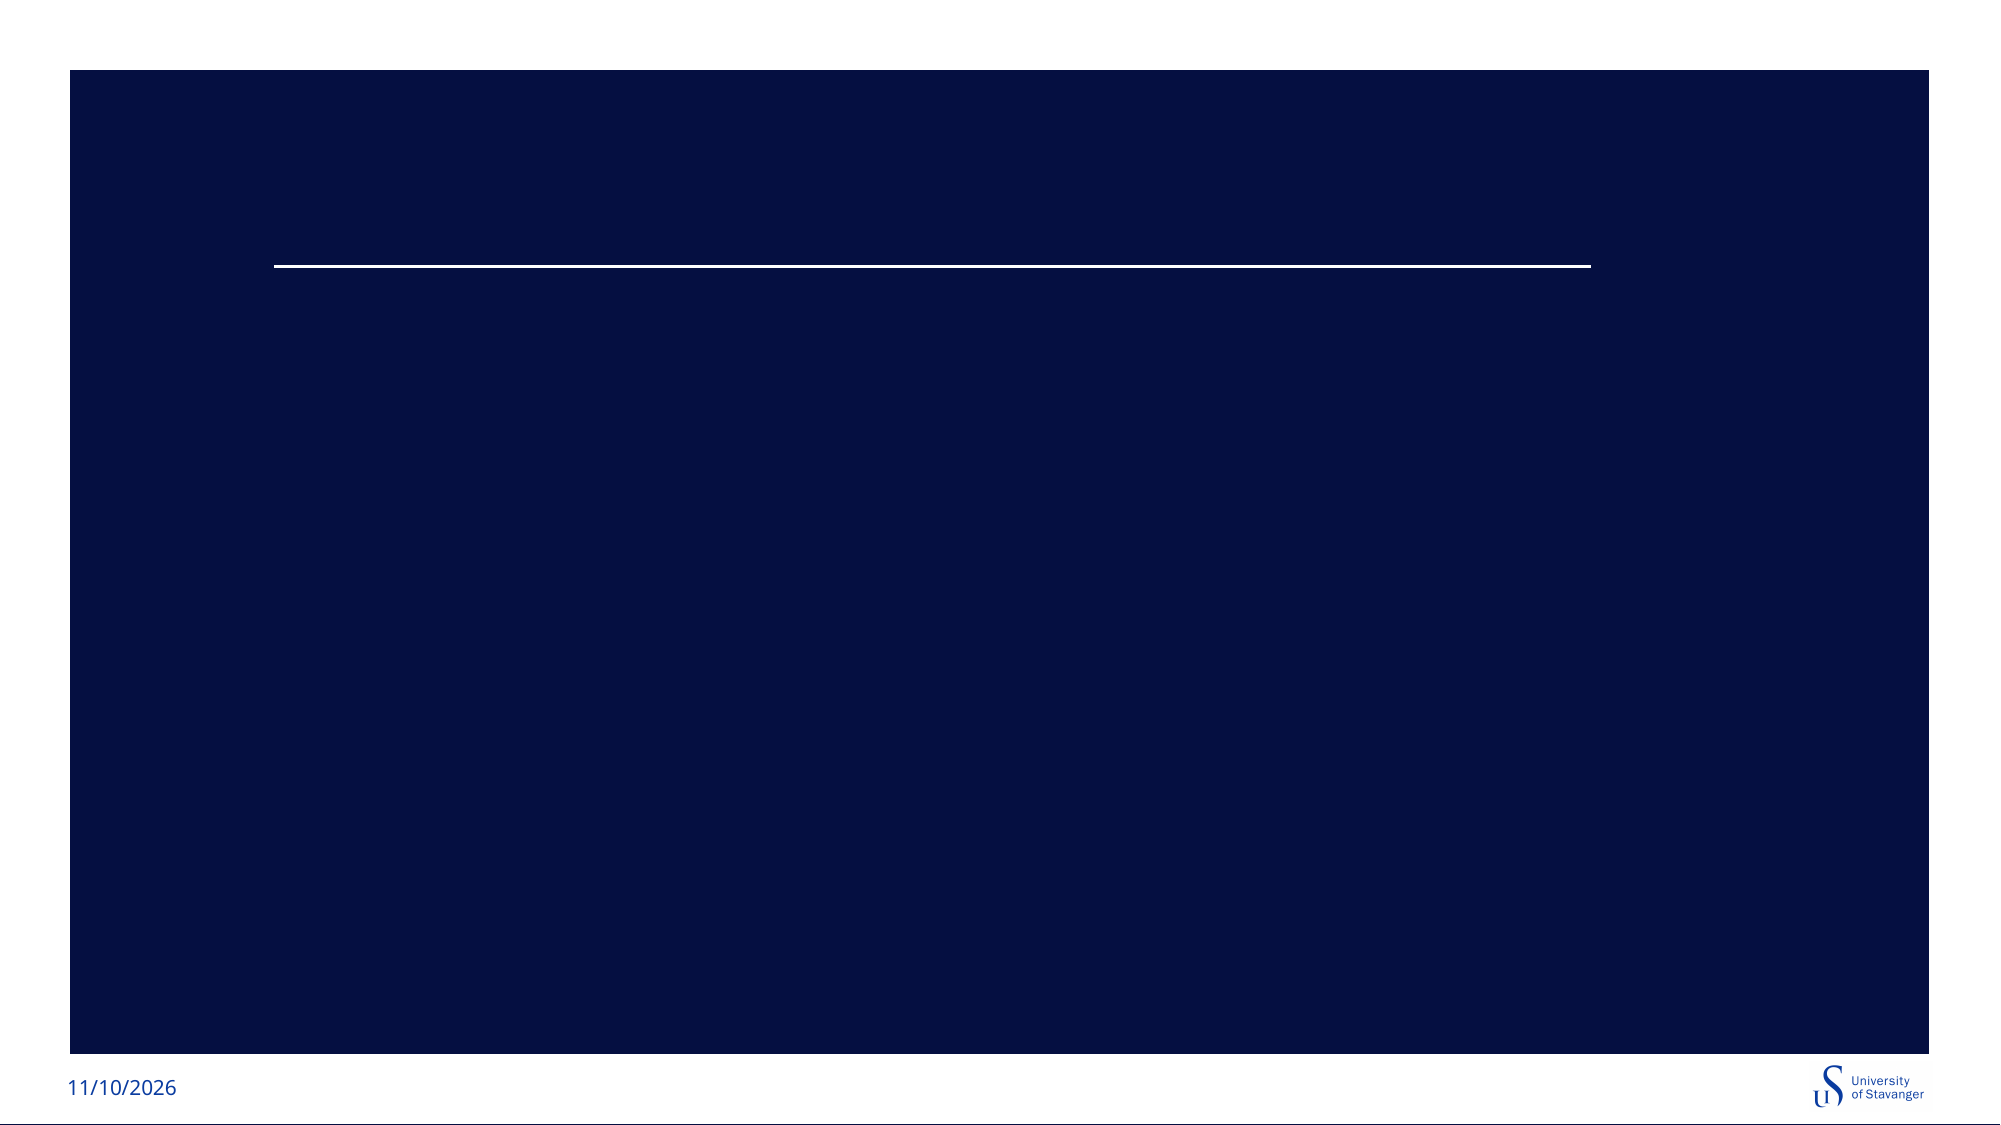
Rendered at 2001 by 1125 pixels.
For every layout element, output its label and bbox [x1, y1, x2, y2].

picture [1809, 1061, 1933, 1112]
slide_number [67, 1074, 518, 1125]
